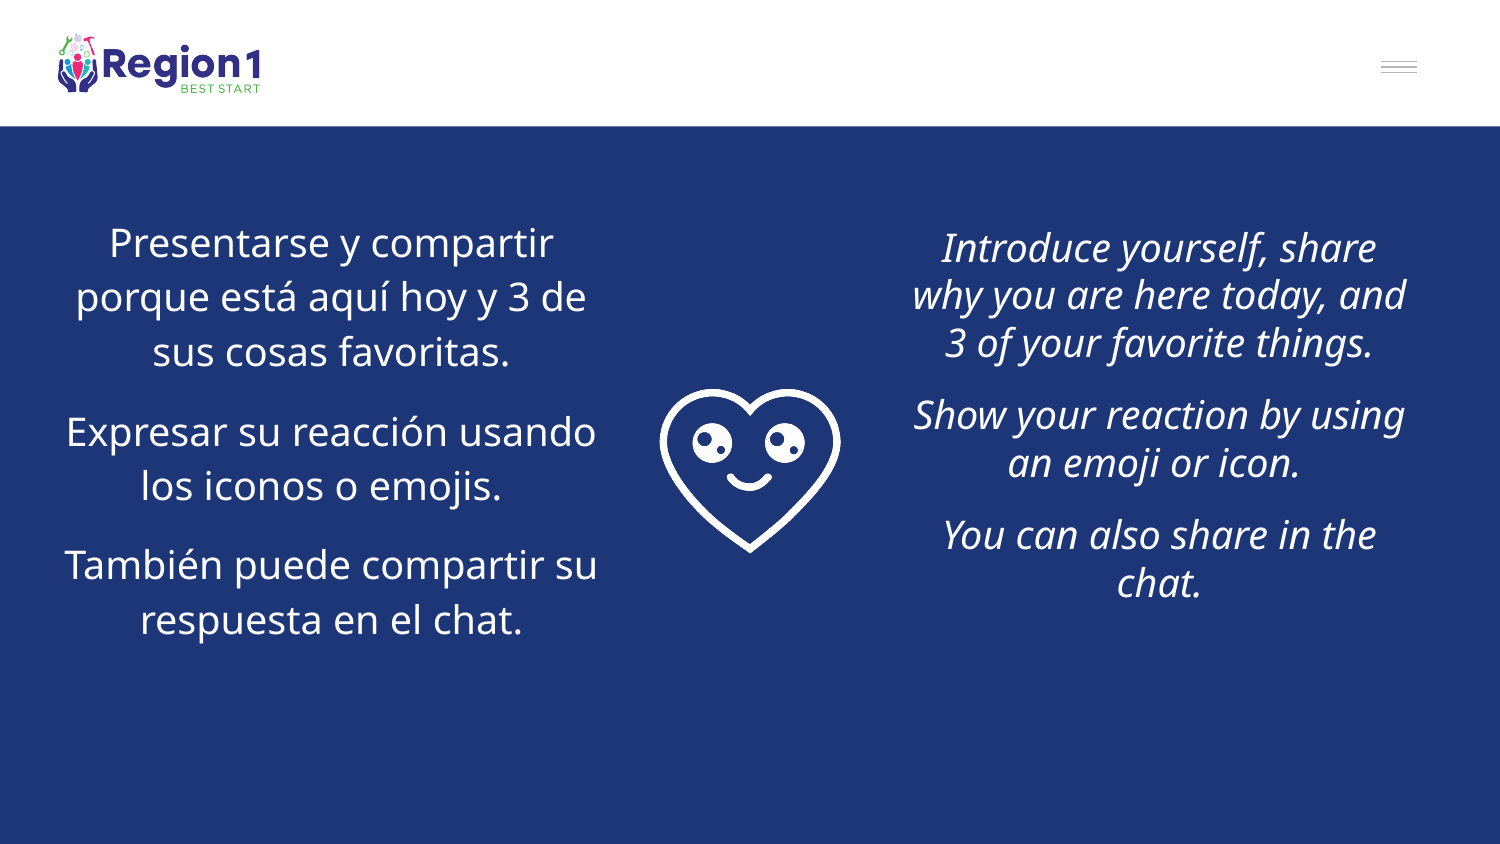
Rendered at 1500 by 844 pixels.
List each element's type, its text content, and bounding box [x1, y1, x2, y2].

text_box Introduce yourself, share why you are here today, and 3 of your favorite things. Show your reaction by using an emoji or icon. You can also share in the chat. [888, 207, 1431, 621]
picture [611, 332, 889, 610]
text_box Presentarse y compartir porque está aquí hoy y 3 de sus cosas favoritas. Expresar su reacción usando los iconos o emojis. También puede compartir su respuesta en el chat. [44, 195, 619, 738]
picture [55, 30, 263, 96]
